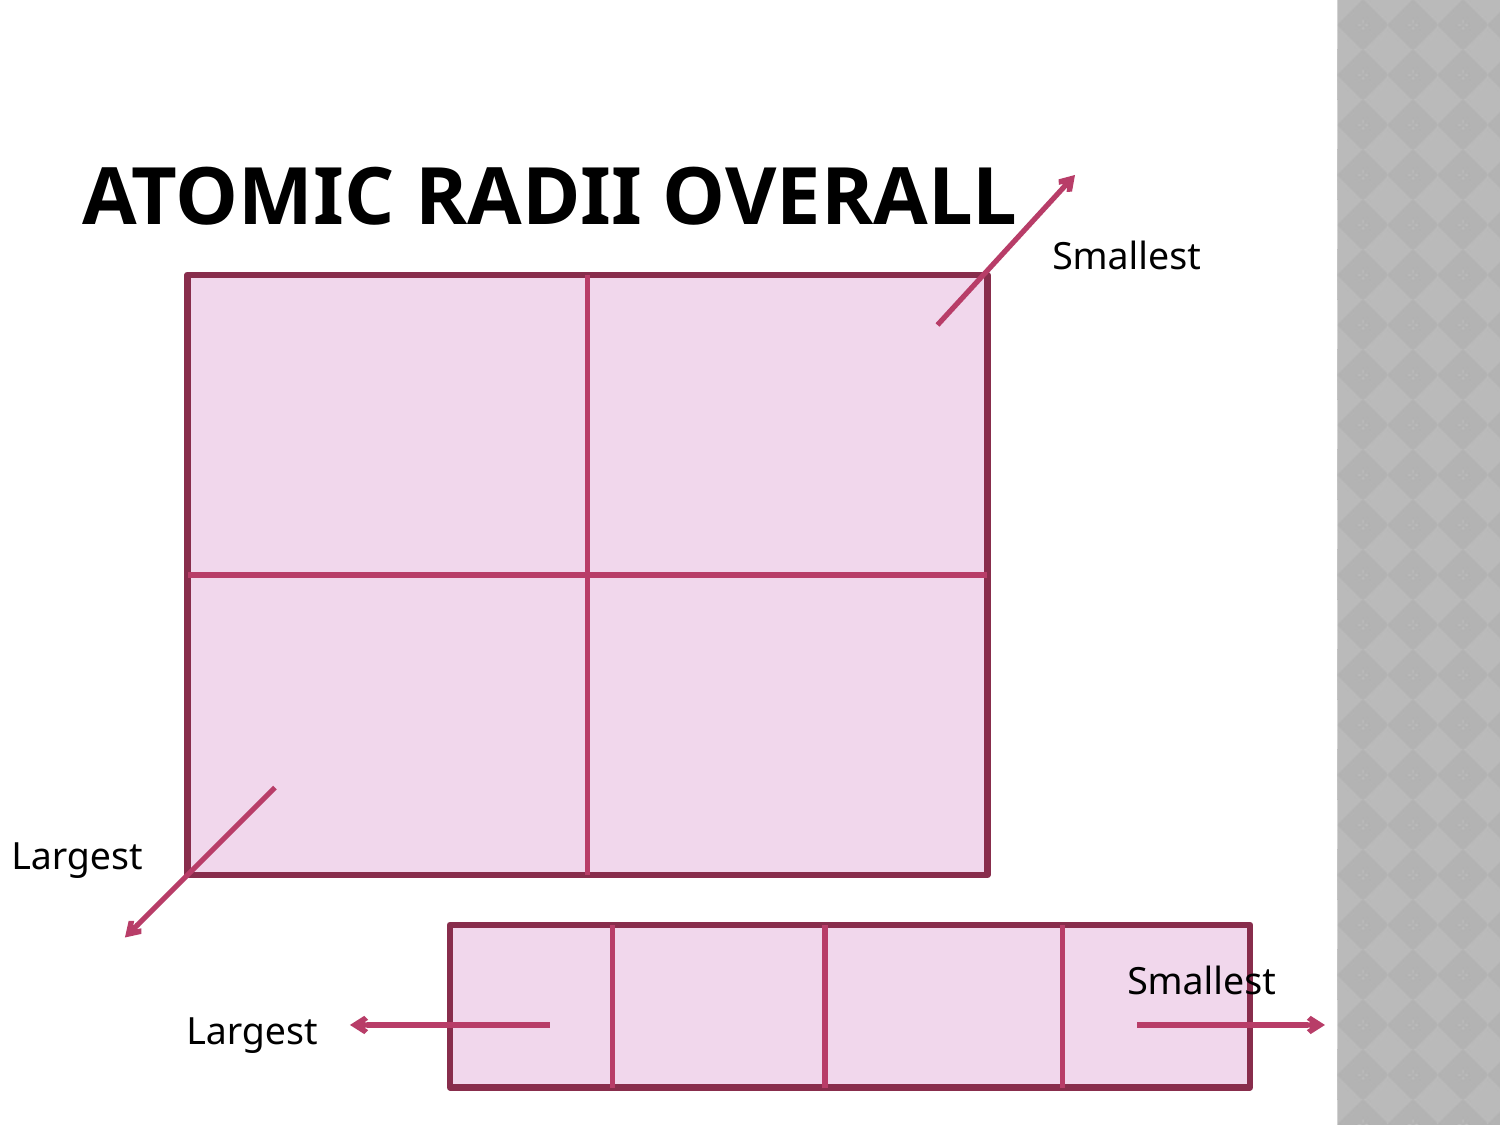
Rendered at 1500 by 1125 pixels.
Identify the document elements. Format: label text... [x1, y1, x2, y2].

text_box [936, 174, 1076, 326]
text_box Largest [171, 999, 333, 1060]
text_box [124, 786, 276, 938]
text_box Smallest [1080, 224, 1238, 285]
text_box [184, 272, 991, 878]
text_box [447, 922, 1253, 1091]
text_box Largest [0, 824, 118, 885]
text_box Smallest [1112, 949, 1313, 1010]
title Atomic Radii overall [75, 52, 1263, 240]
